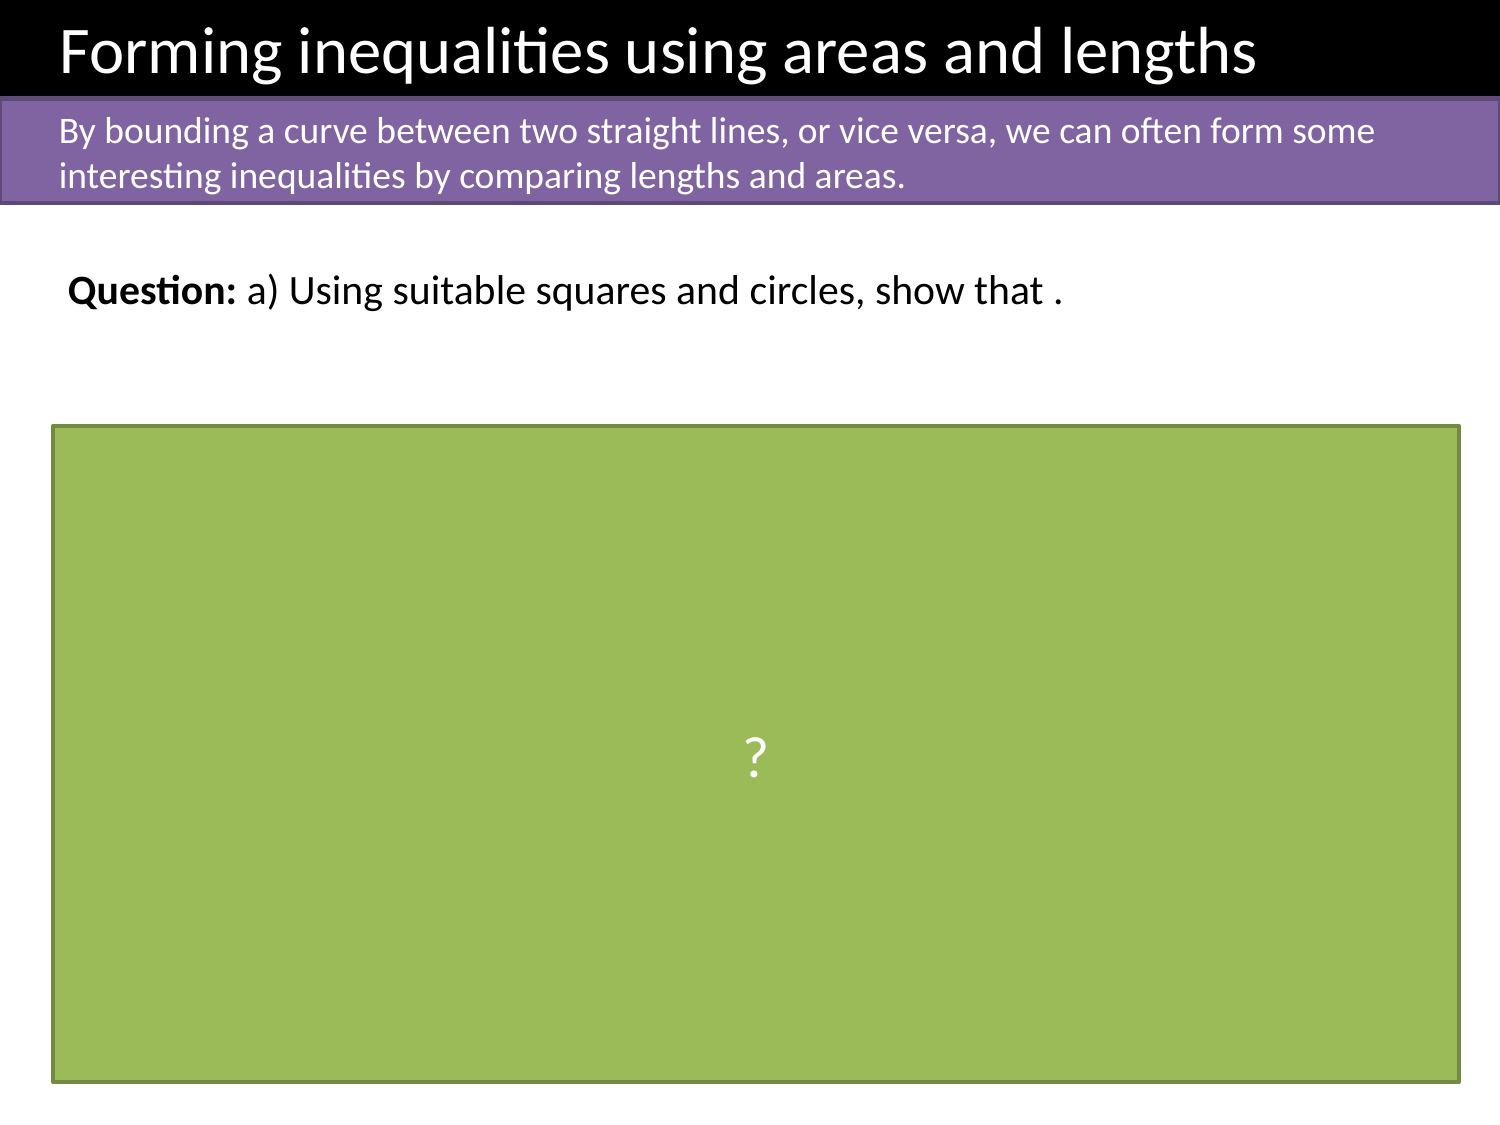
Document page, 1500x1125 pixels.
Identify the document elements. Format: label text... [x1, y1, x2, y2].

text_box By bounding a curve between two straight lines, or vice versa, we can often form some interesting inequalities by comparing lengths and areas. [0, 96, 1500, 205]
text_box ? [51, 424, 1461, 1084]
text_box Forming inequalities using areas and lengths [0, 0, 1500, 96]
